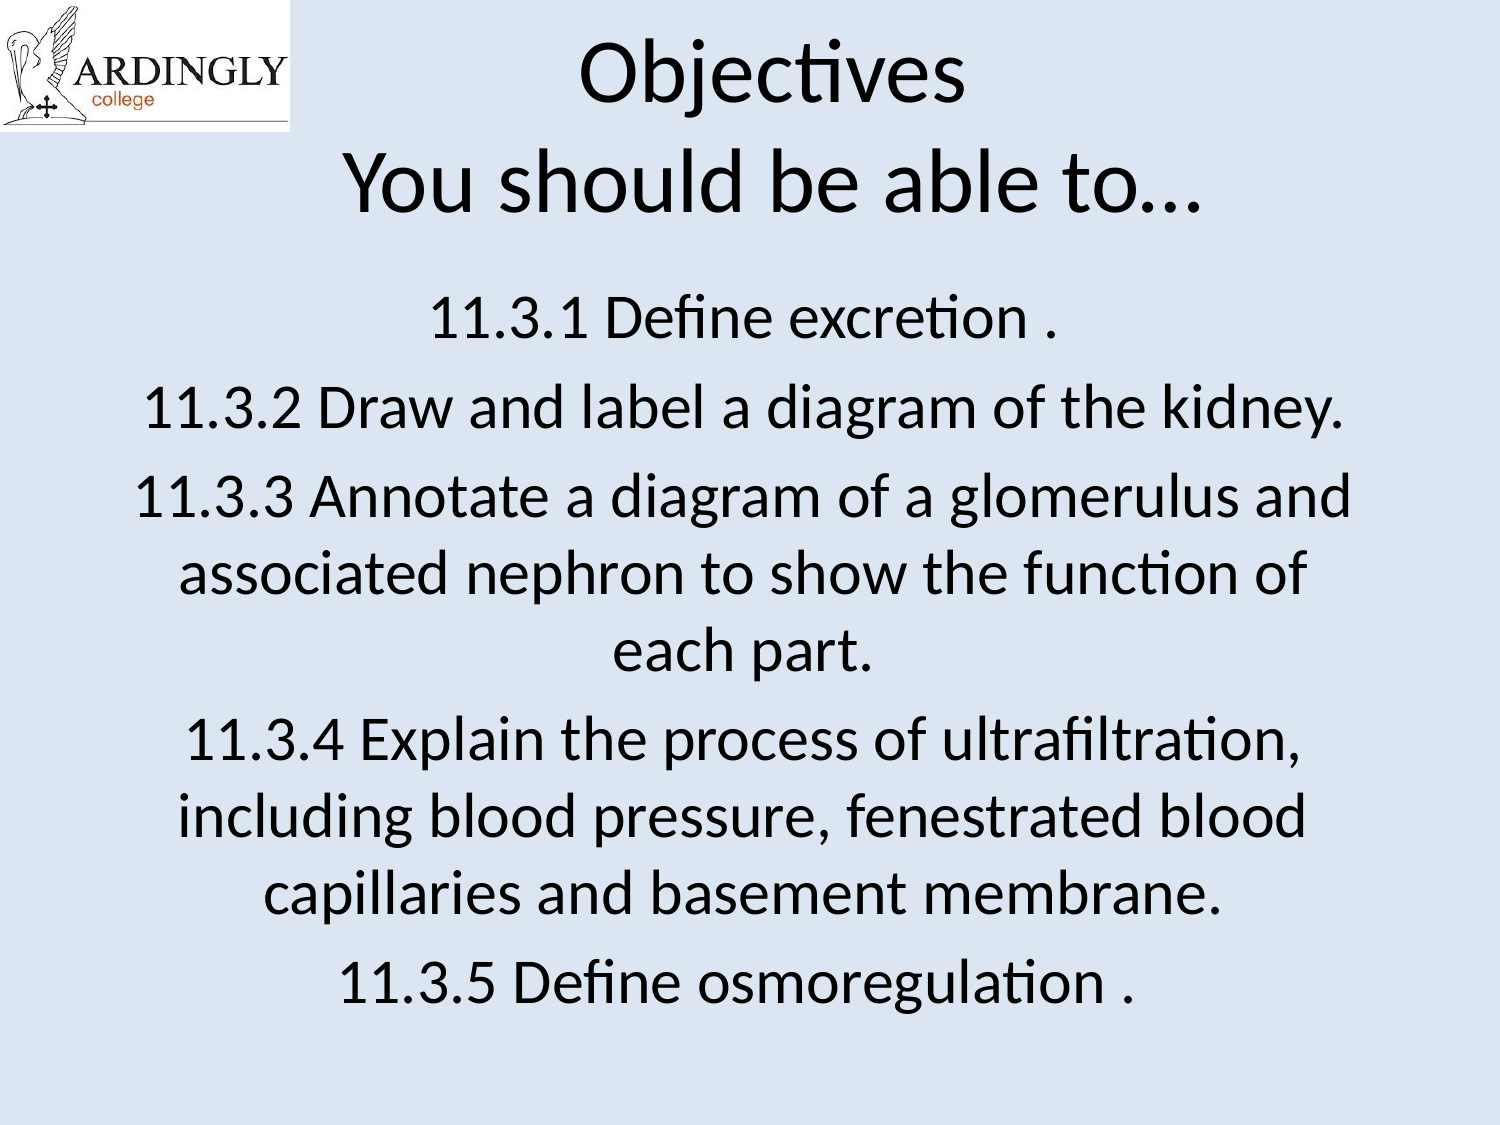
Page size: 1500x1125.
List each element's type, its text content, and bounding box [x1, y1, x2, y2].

picture [0, 0, 135, 132]
subtitle 11.3.1 Define excretion . 11.3.2 Draw and label a diagram of the kidney. 11.3.3 Annotate a diagram of a glomerulus and associated nephron to show the function of each part. 11.3.4 Explain the process of ultrafiltration, including blood pressure, fenestrated blood capillaries and basement membrane. 11.3.5 Define osmoregulation . [112, 267, 1376, 1035]
title Objectives You should be able to… [135, 0, 1411, 242]
